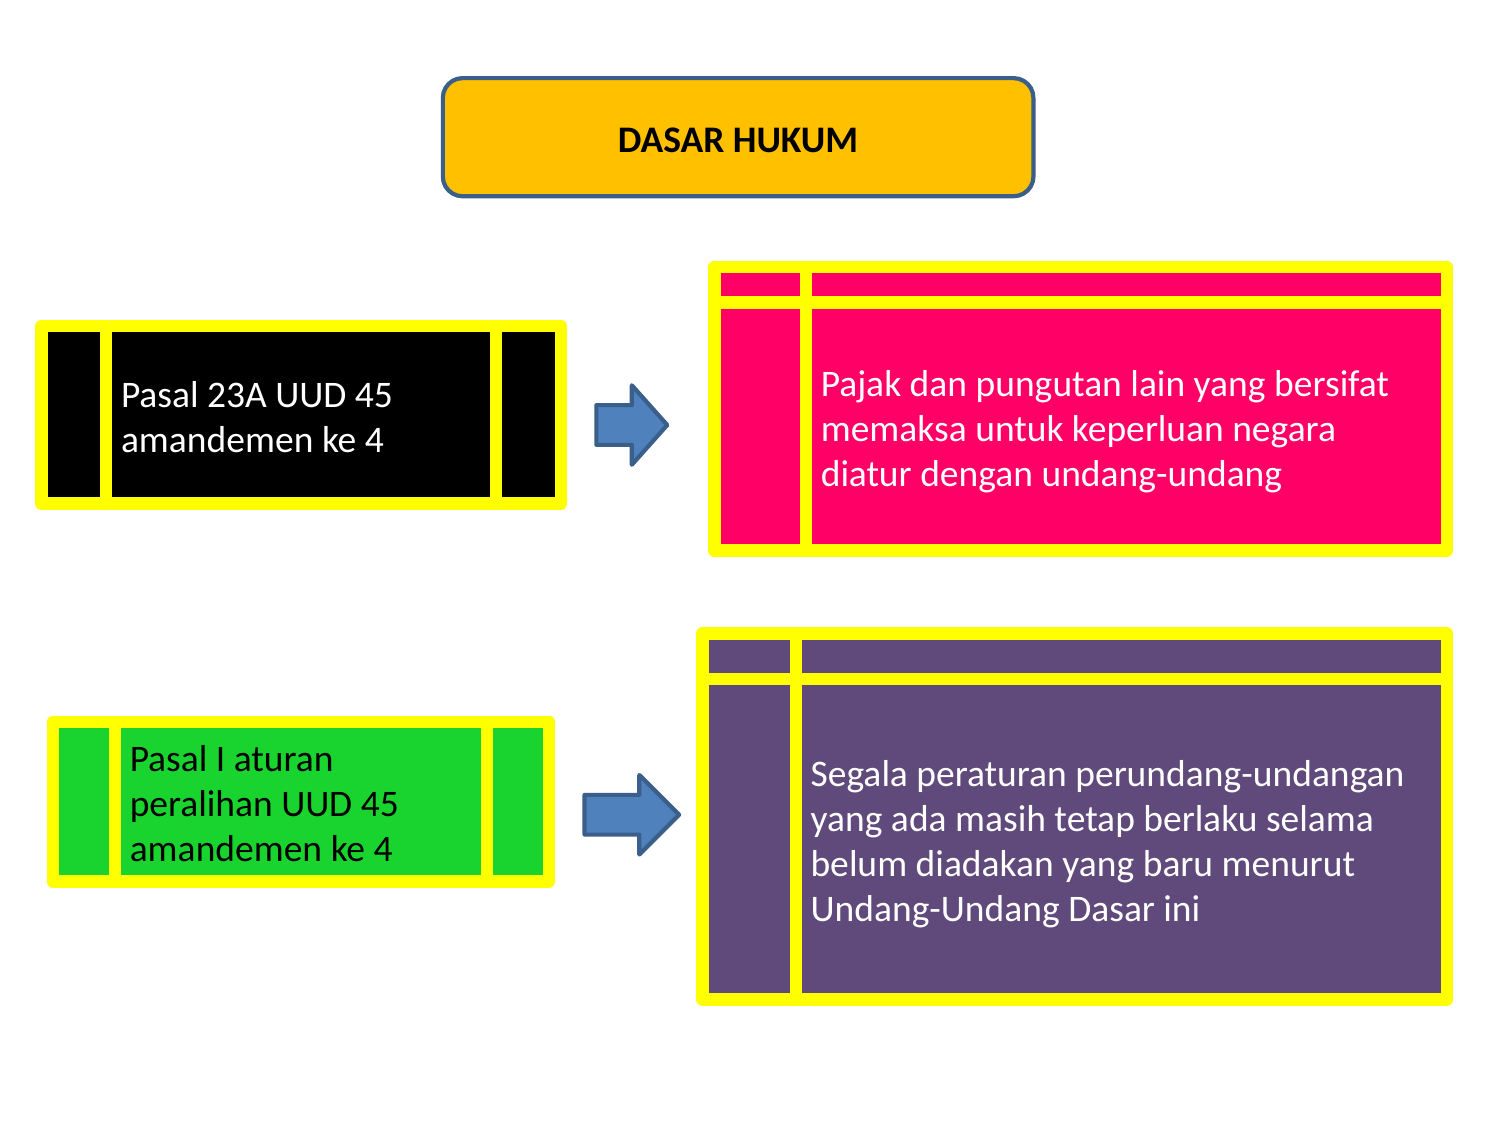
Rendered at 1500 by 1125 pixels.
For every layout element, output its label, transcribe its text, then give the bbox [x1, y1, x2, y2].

text_box [594, 383, 669, 467]
text_box Pasal 23A UUD 45 amandemen ke 4 [39, 324, 563, 505]
text_box Pasal I aturan peralihan UUD 45 amandemen ke 4 [51, 720, 551, 883]
text_box DASAR HUKUM [440, 76, 1036, 199]
text_box [582, 773, 682, 857]
text_box Segala peraturan perundang-undangan yang ada masih tetap berlaku selama belum diadakan yang baru menurut Undang-Undang Dasar ini [701, 631, 1449, 1002]
text_box Pajak dan pungutan lain yang bersifat memaksa untuk keperluan negara diatur dengan undang-undang [712, 265, 1449, 553]
